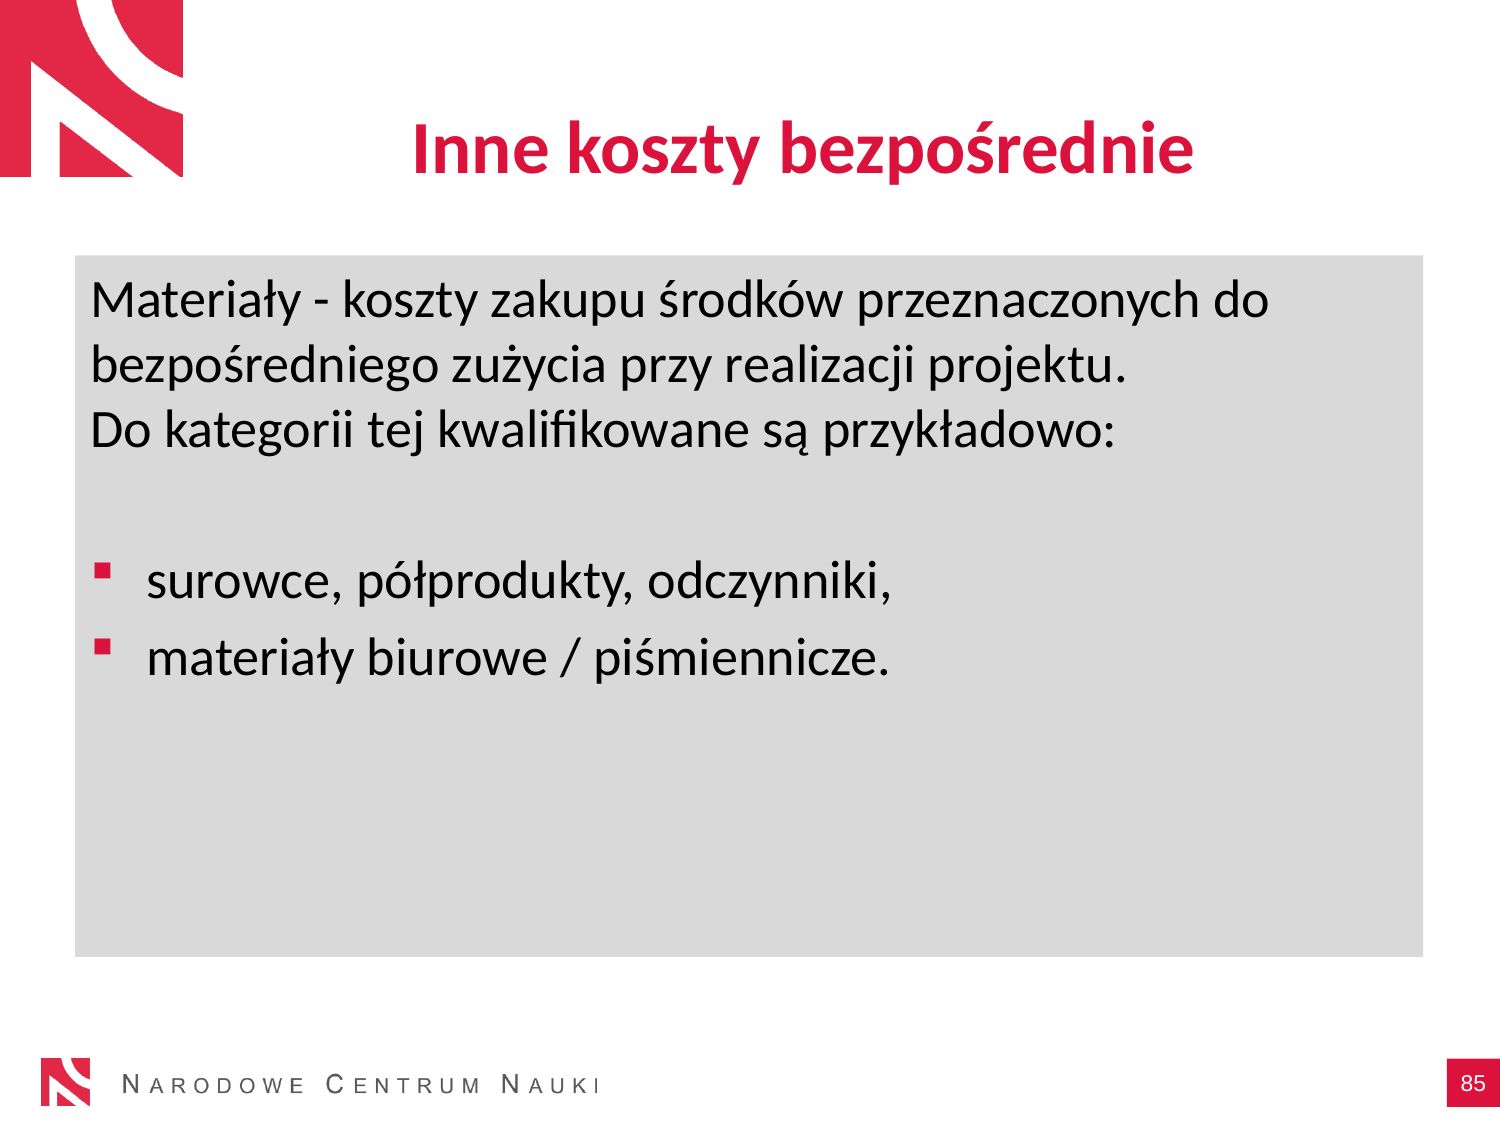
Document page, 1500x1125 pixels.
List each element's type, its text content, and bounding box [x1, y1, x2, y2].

title Inne koszty bezpośrednie [183, 11, 1425, 197]
list Materiały - koszty zakupu środków przeznaczonych do bezpośredniego zużycia przy realizacji projektu. Do kategorii tej kwalifikowane są przykładowo: surowce, półprodukty, odczynniki, materiały biurowe / piśmiennicze. [75, 255, 1424, 957]
picture [41, 1058, 597, 1106]
slide_number 85 [1446, 1058, 1500, 1107]
picture [0, 0, 183, 177]
